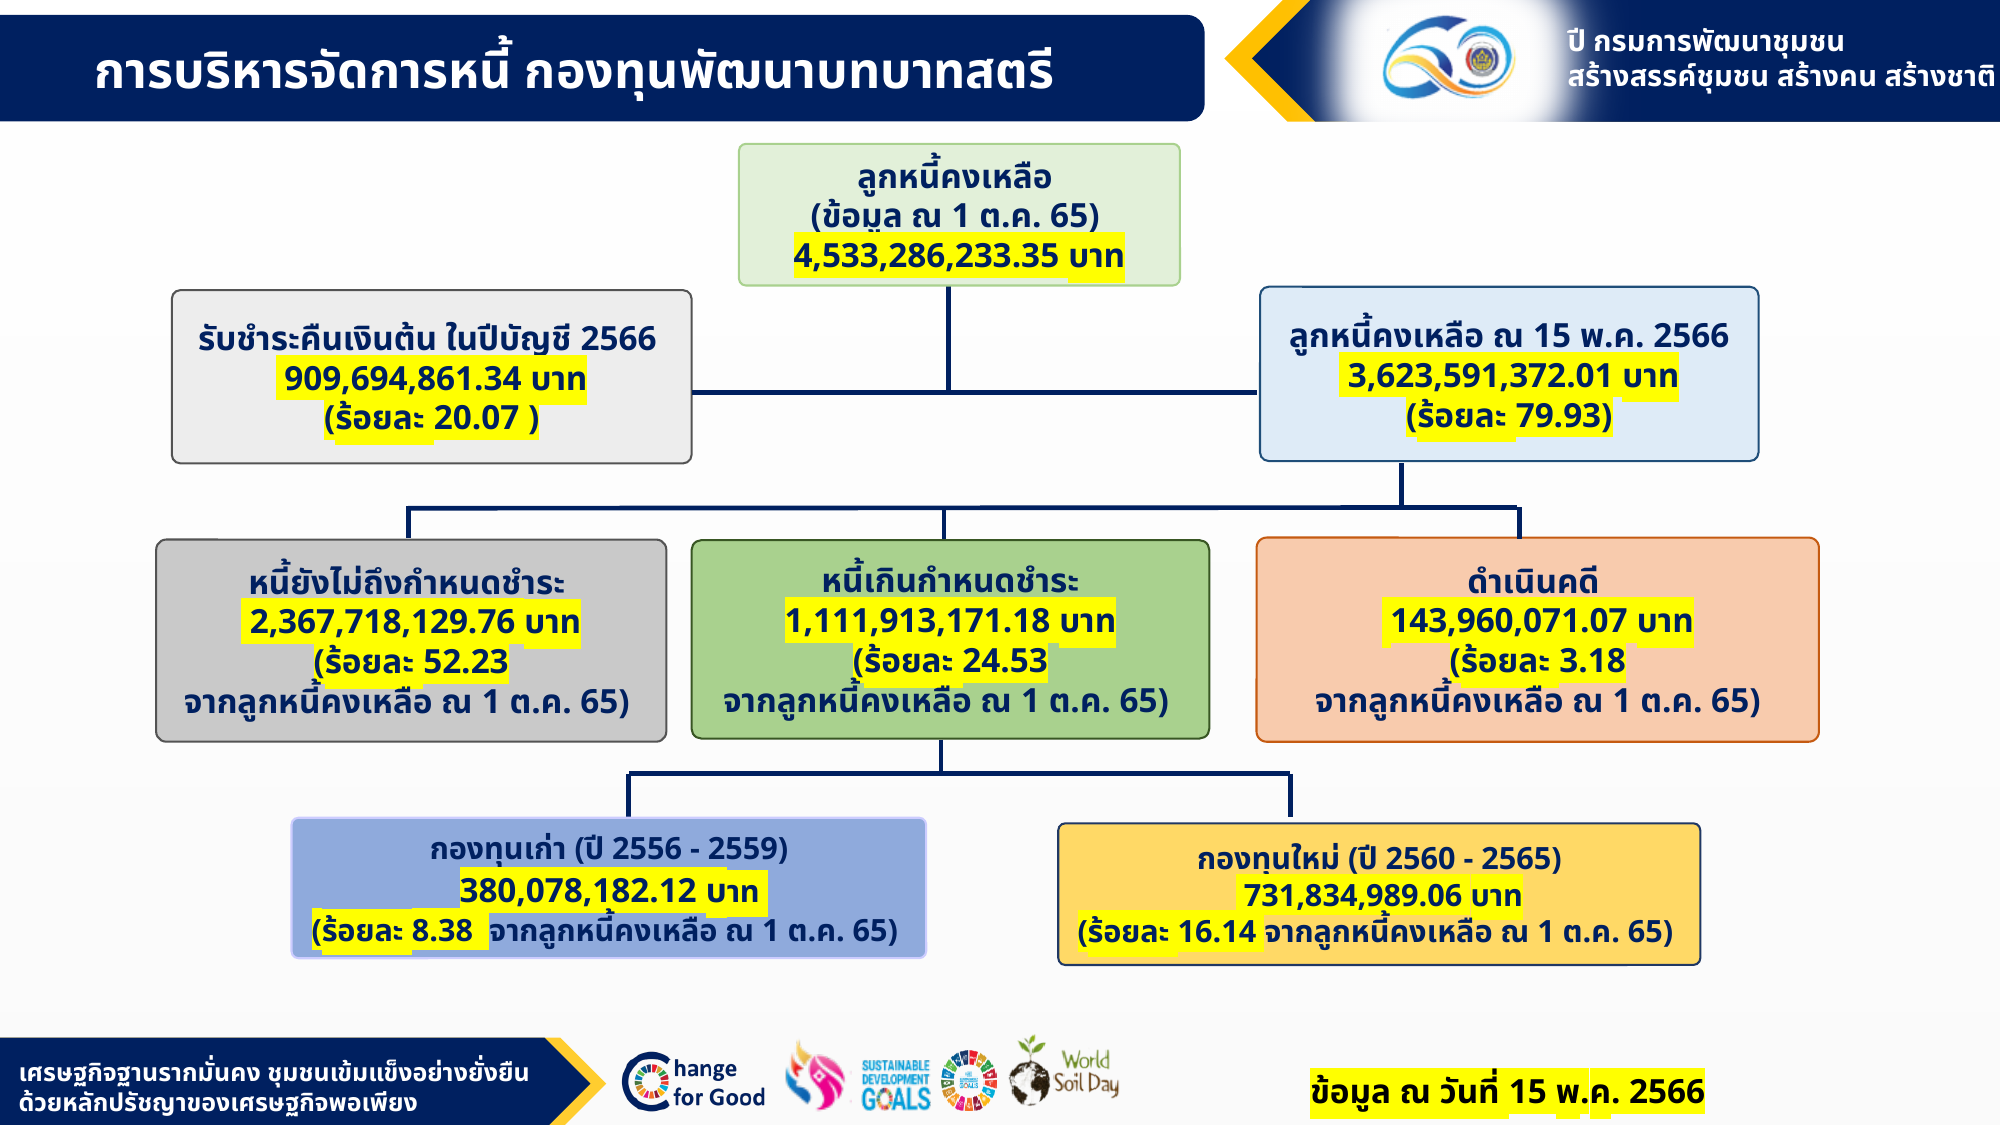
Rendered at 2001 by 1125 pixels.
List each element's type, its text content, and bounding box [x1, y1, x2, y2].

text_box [0, 1030, 1127, 1125]
text_box ข้อมูล ณ วันที่ 15 พ.ค. 2566 [1295, 1063, 1721, 1118]
text_box การบริหารจัดการหนี้ กองทุนพัฒนาบทบาทสตรี [0, 13, 1206, 123]
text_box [156, 143, 1819, 966]
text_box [1224, 0, 2000, 122]
